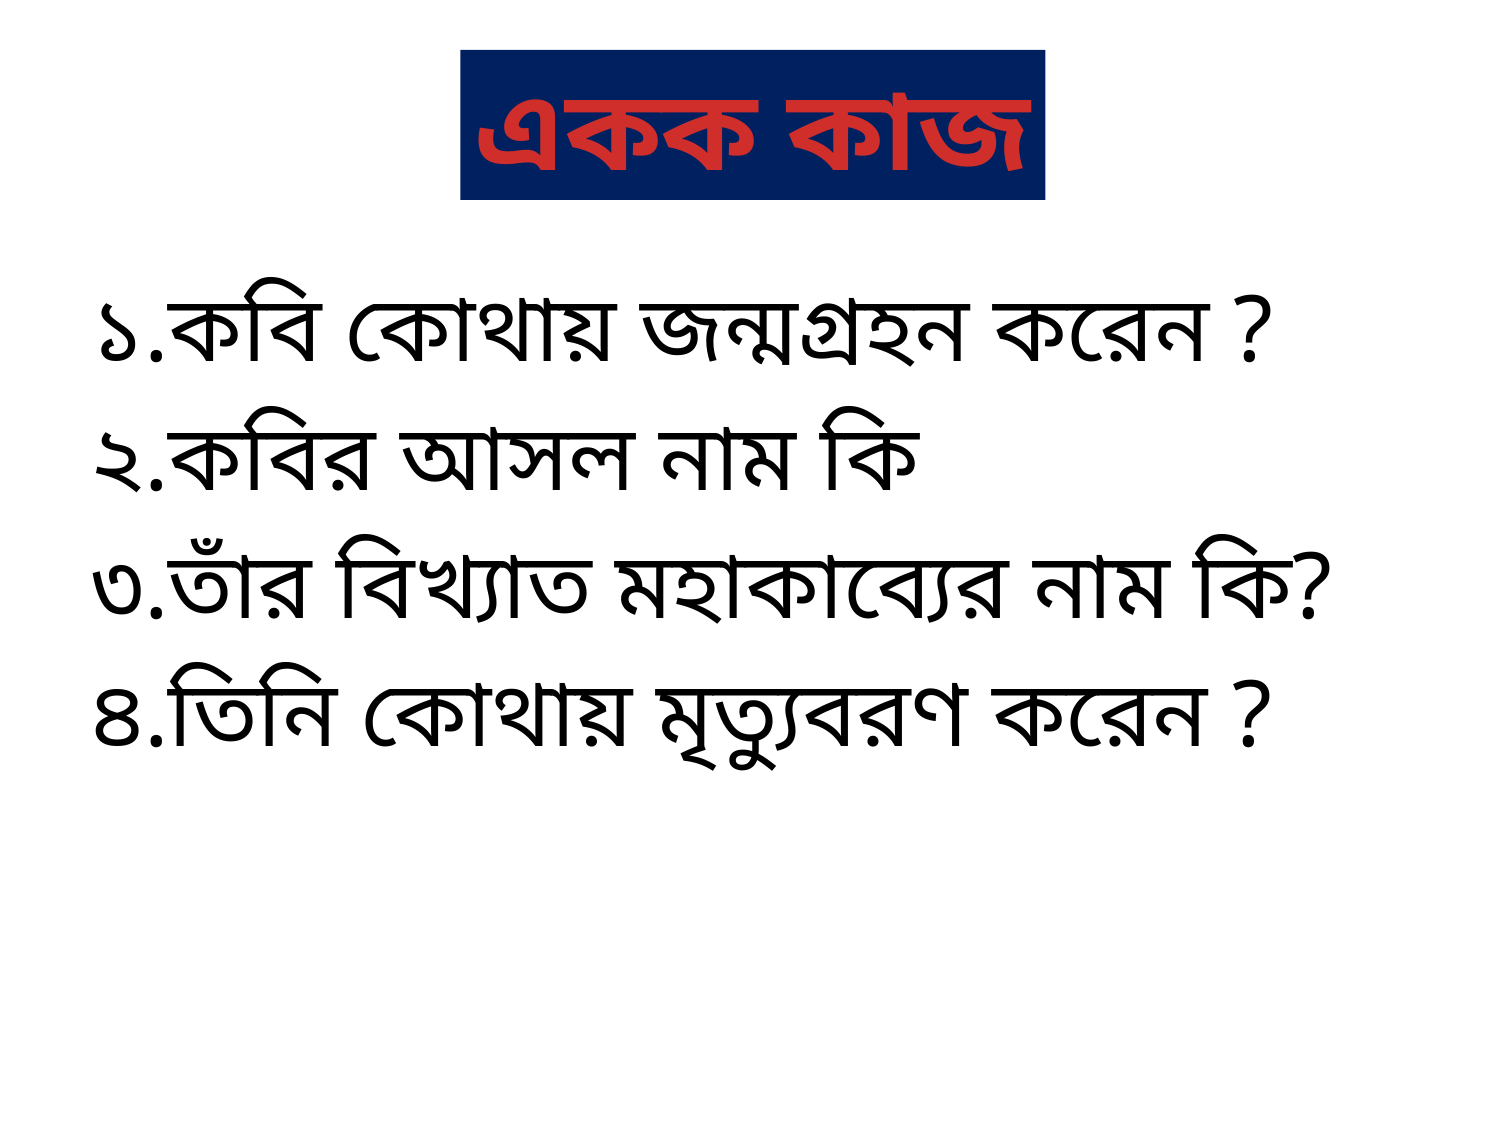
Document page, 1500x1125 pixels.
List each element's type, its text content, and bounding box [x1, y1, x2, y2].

text_box একক কাজ [460, 49, 1046, 200]
list ১.কবি কোথায় জন্মগ্রহন করেন ? ২.কবির আসল নাম কি ৩.তাঁর বিখ্যাত মহাকাব্যের নাম কি? ৪.তিনি কোথায় মৃত্যুবরণ করেন ? [75, 262, 1425, 1005]
